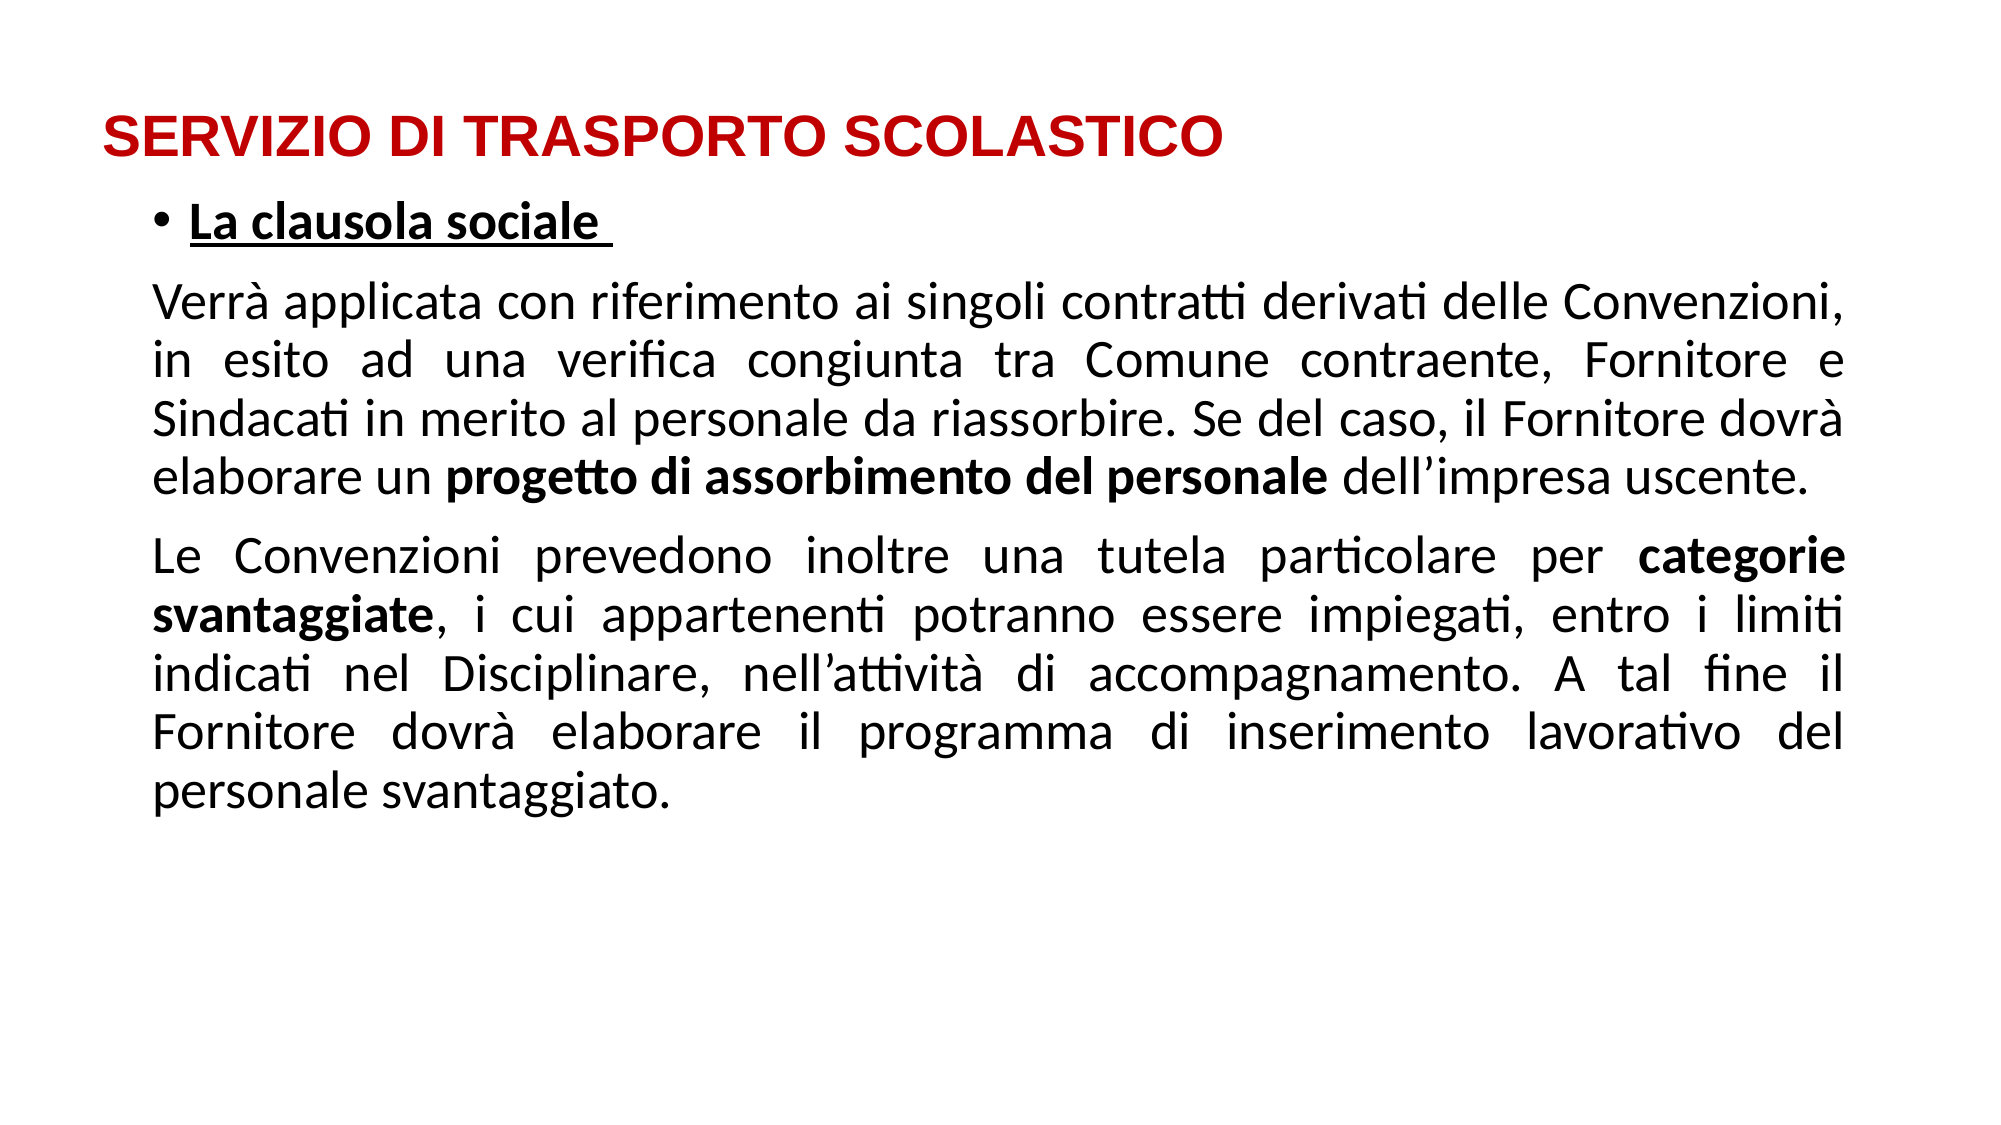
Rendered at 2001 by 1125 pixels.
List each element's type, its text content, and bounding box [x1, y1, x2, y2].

text_box SERVIZIO DI TRASPORTO SCOLASTICO [87, 43, 1888, 233]
list La clausola sociale Verrà applicata con riferimento ai singoli contratti derivati delle Convenzioni, in esito ad una verifica congiunta tra Comune contraente, Fornitore e Sindacati in merito al personale da riassorbire. Se del caso, il Fornitore dovrà elaborare un progetto di assorbimento del personale dell’impresa uscente. Le Convenzioni prevedono inoltre una tutela particolare per categorie svantaggiate, i cui appartenenti potranno essere impiegati, entro i limiti indicati nel Disciplinare, nell’attività di accompagnamento. A tal fine il Fornitore dovrà elaborare il programma di inserimento lavorativo del personale svantaggiato. [137, 185, 1863, 1109]
